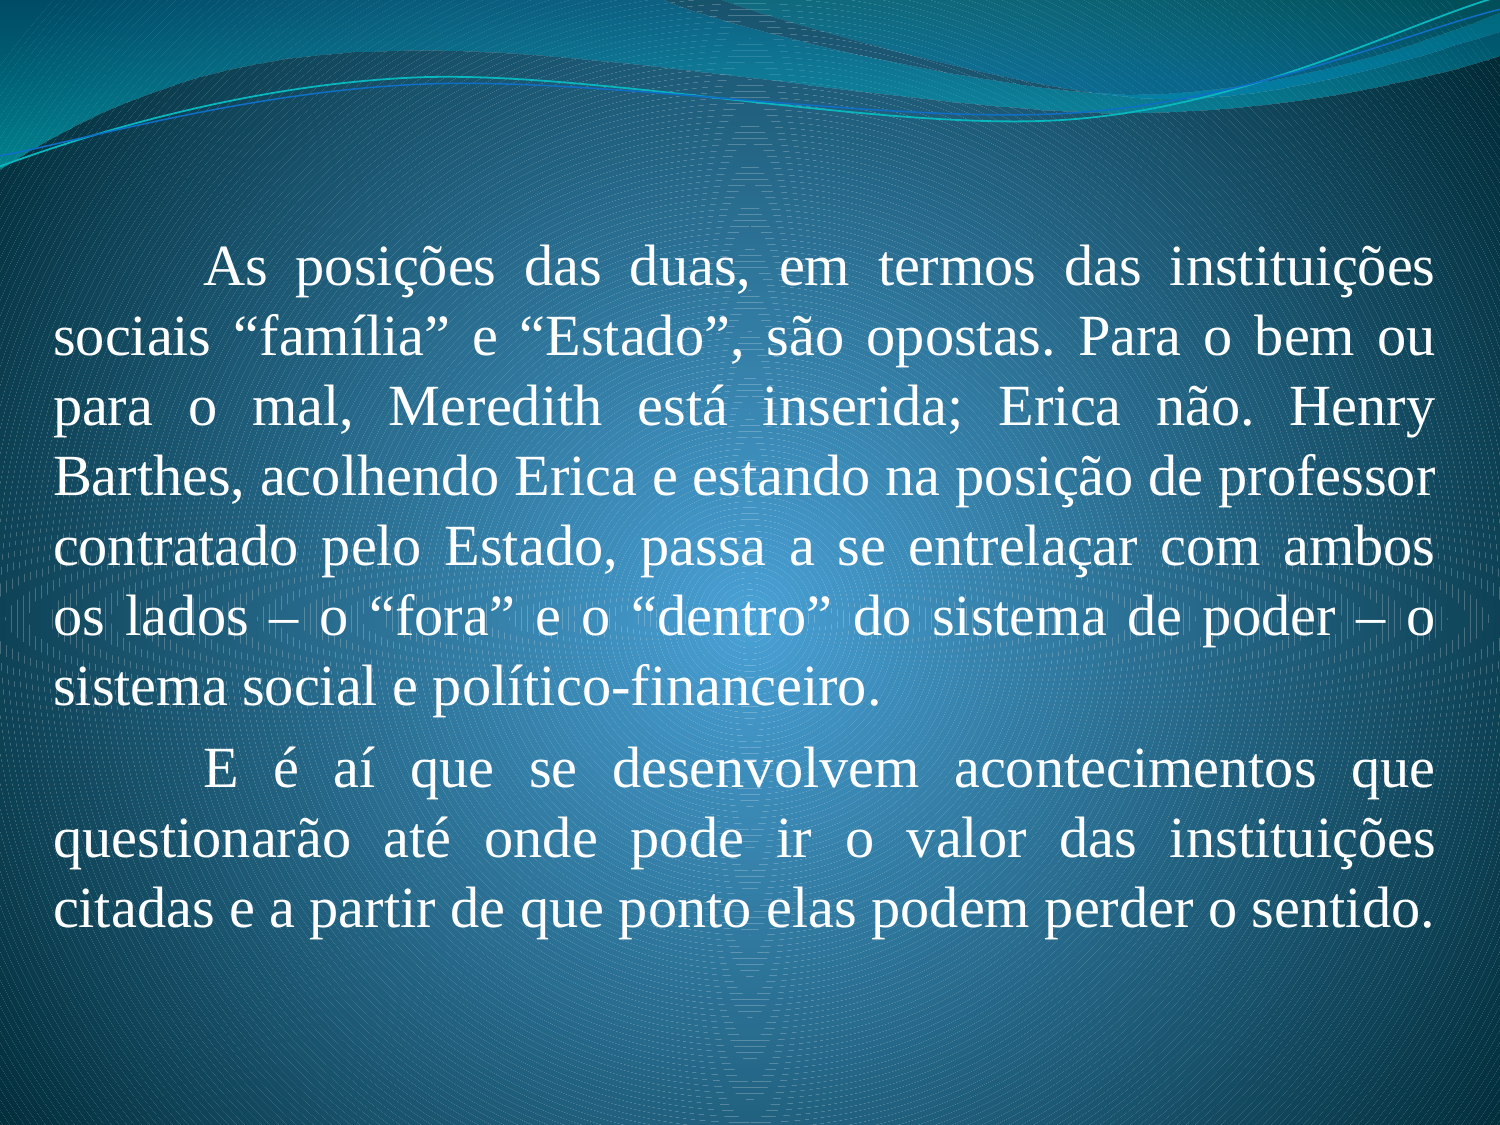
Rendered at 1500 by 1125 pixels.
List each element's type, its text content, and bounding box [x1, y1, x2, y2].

subtitle As posições das duas, em termos das instituições sociais “família” e “Estado”, são opostas. Para o bem ou para o mal, Meredith está inserida; Erica não. Henry Barthes, acolhendo Erica e estando na posição de professor contratado pelo Estado, passa a se entrelaçar com ambos os lados – o “fora” e o “dentro” do sistema de poder – o sistema social e político-financeiro. E é aí que se desenvolvem acontecimentos que questionarão até onde pode ir o valor das instituições citadas e a partir de que ponto elas podem perder o sentido. [53, 219, 1447, 941]
